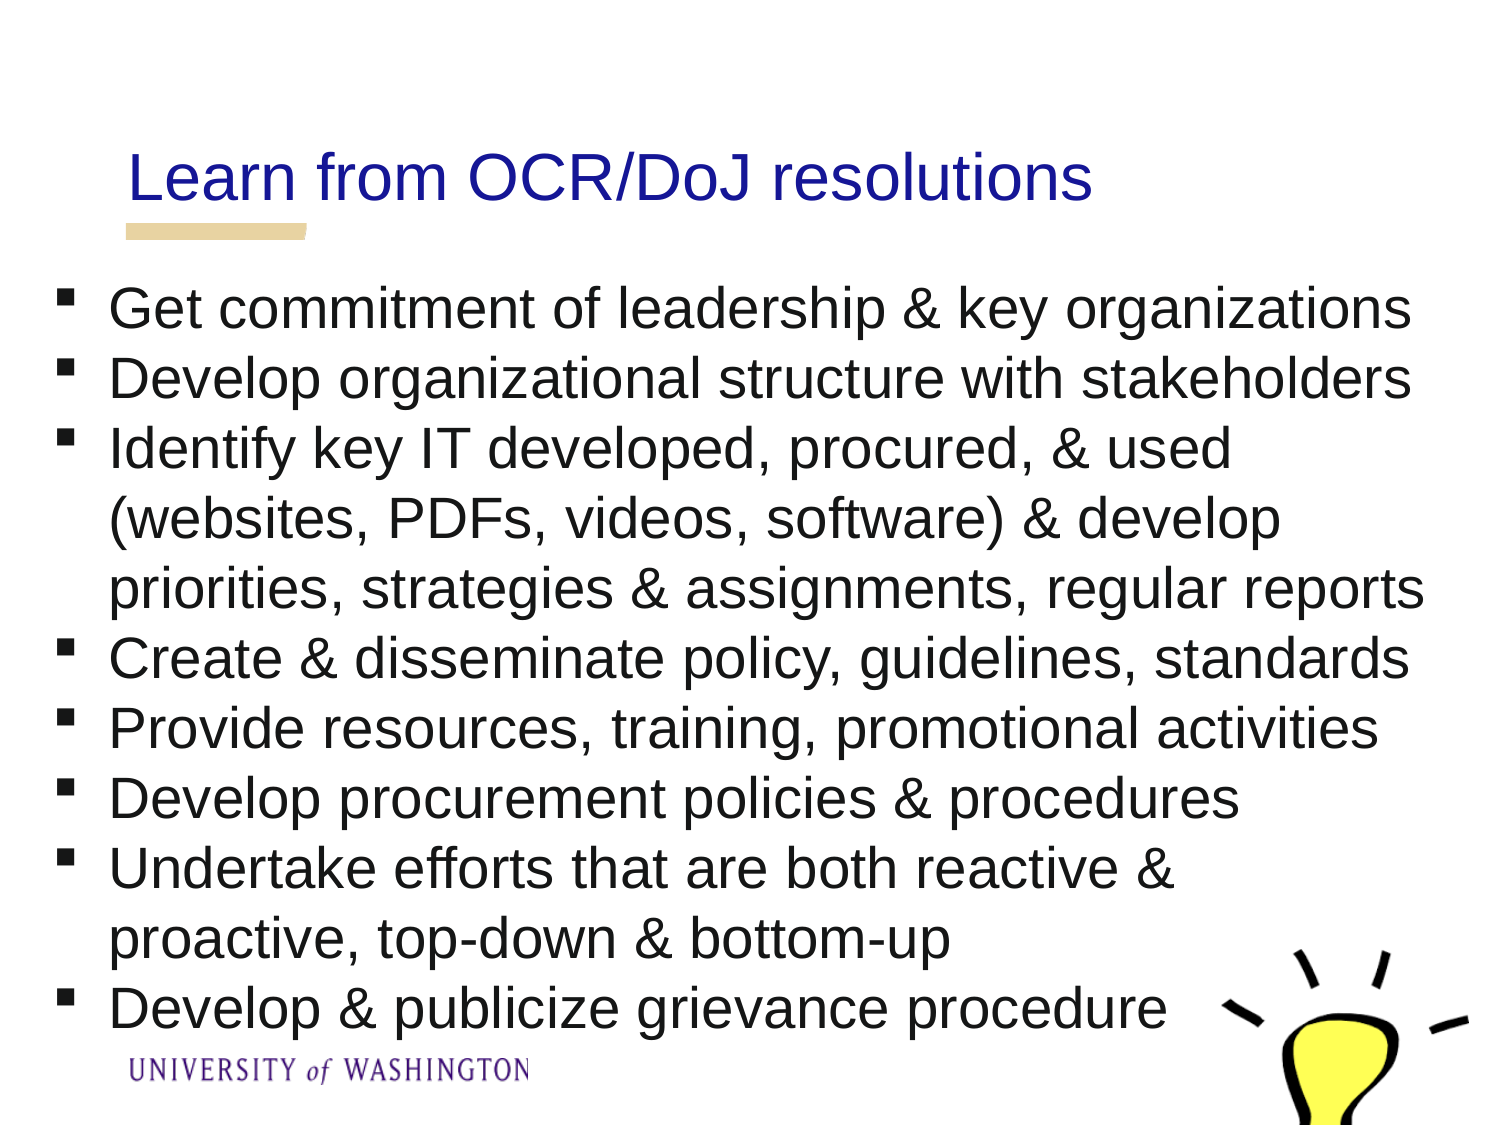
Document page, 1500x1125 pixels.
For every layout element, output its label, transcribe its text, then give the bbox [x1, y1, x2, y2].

picture [1221, 949, 1469, 1125]
list Learn from OCR/DoJ resolutions [112, 135, 1363, 262]
list Get commitment of leadership & key organizations Develop organizational structure with stakeholders Identify key IT developed, procured, & used (websites, PDFs, videos, software) & develop priorities, strategies & assignments, regular reports Create & disseminate policy, guidelines, standards Provide resources, training, promotional activities Develop procurement policies & procedures Undertake efforts that are both reactive & proactive, top-down & bottom-up Develop & publicize grievance procedure [37, 262, 1474, 915]
